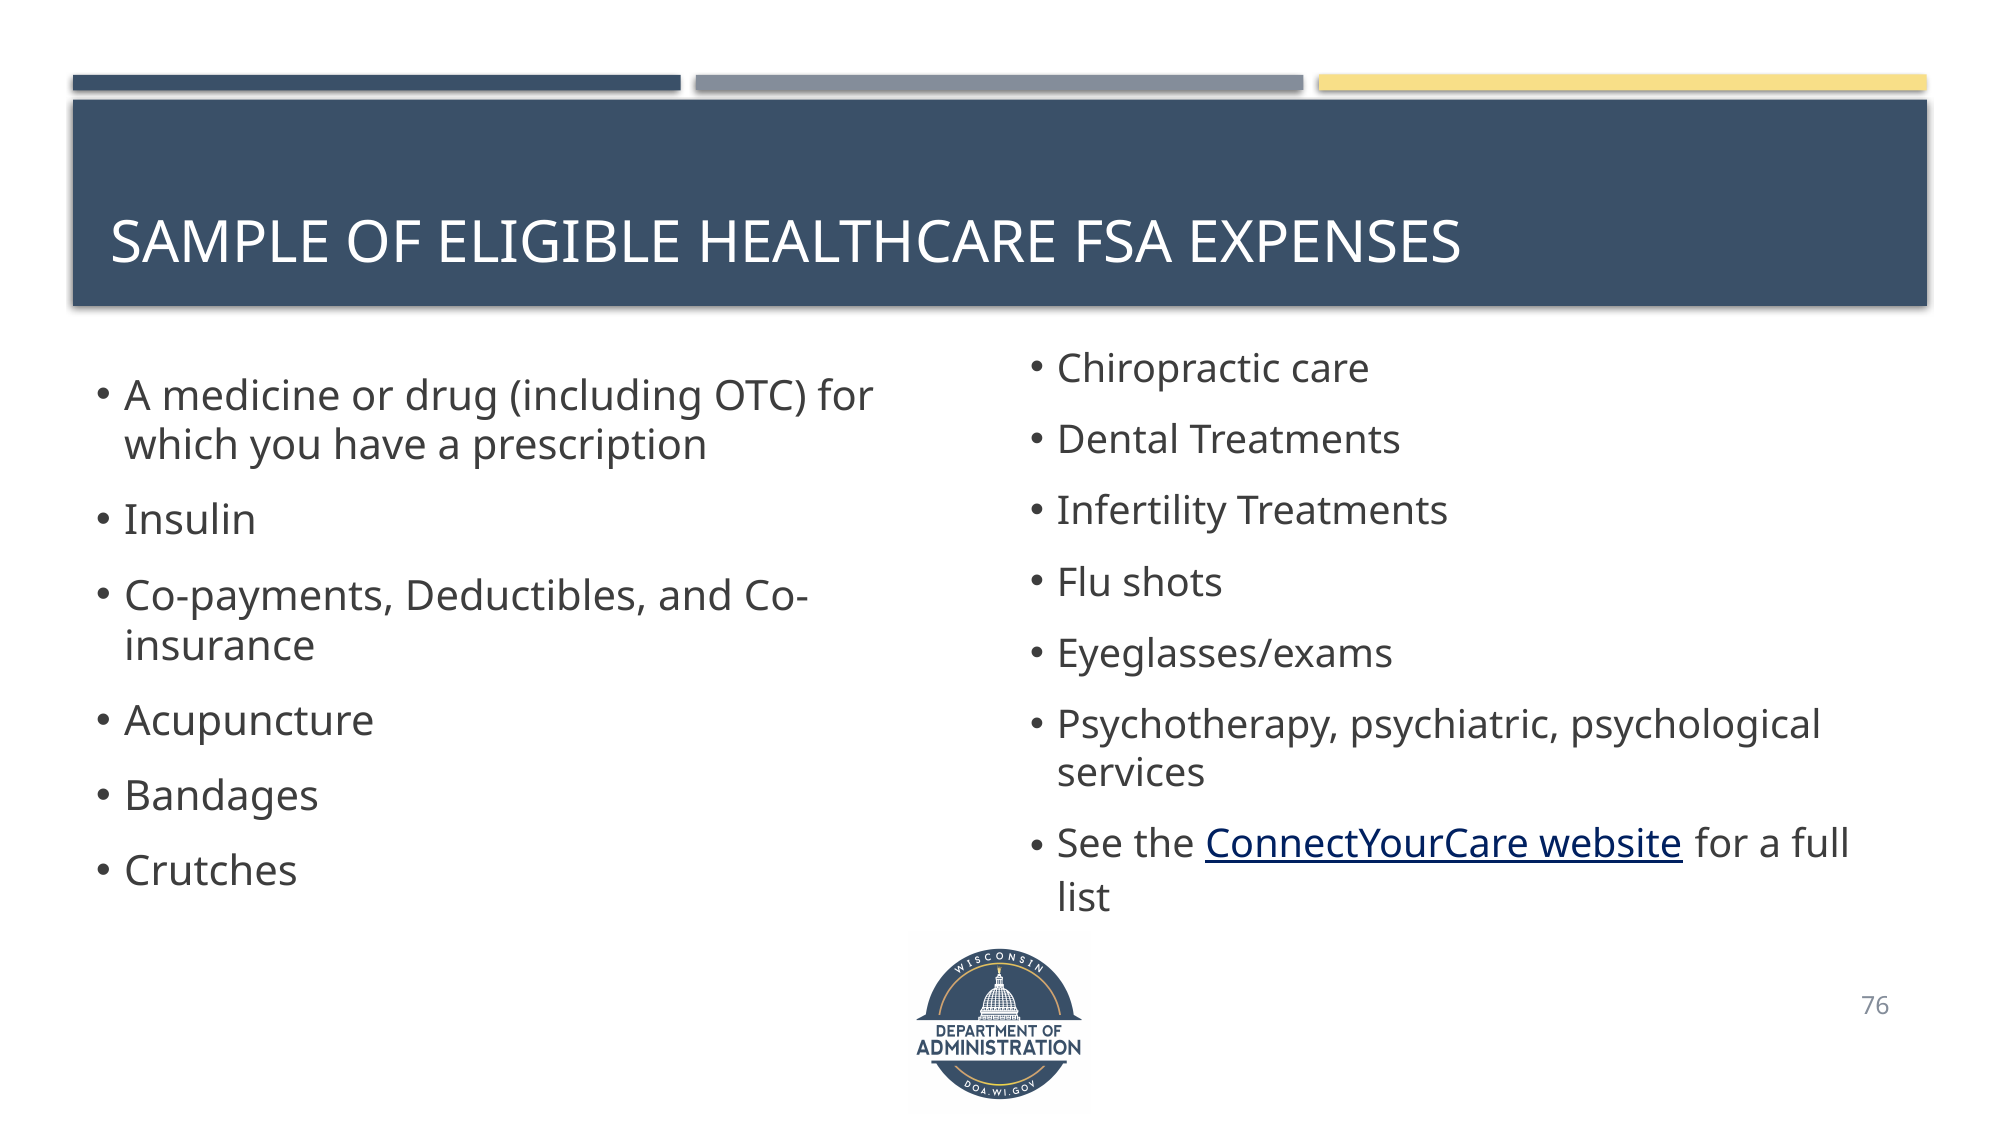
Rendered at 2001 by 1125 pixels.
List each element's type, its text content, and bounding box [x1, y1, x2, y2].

list Chiropractic care Dental Treatments Infertility Treatments Flu shots Eyeglasses/exams Psychotherapy, psychiatric, psychological services See the ConnectYourCare website for a full list [1015, 333, 1905, 929]
title Sample of eligible healthcare FSA expenses [95, 119, 1905, 282]
list A medicine or drug (including OTC) for which you have a prescription Insulin Co-payments, Deductibles, and Co-insurance Acupuncture Bandages Crutches [81, 333, 971, 929]
slide_number 76 [1732, 977, 1905, 1037]
picture [908, 931, 1091, 1114]
